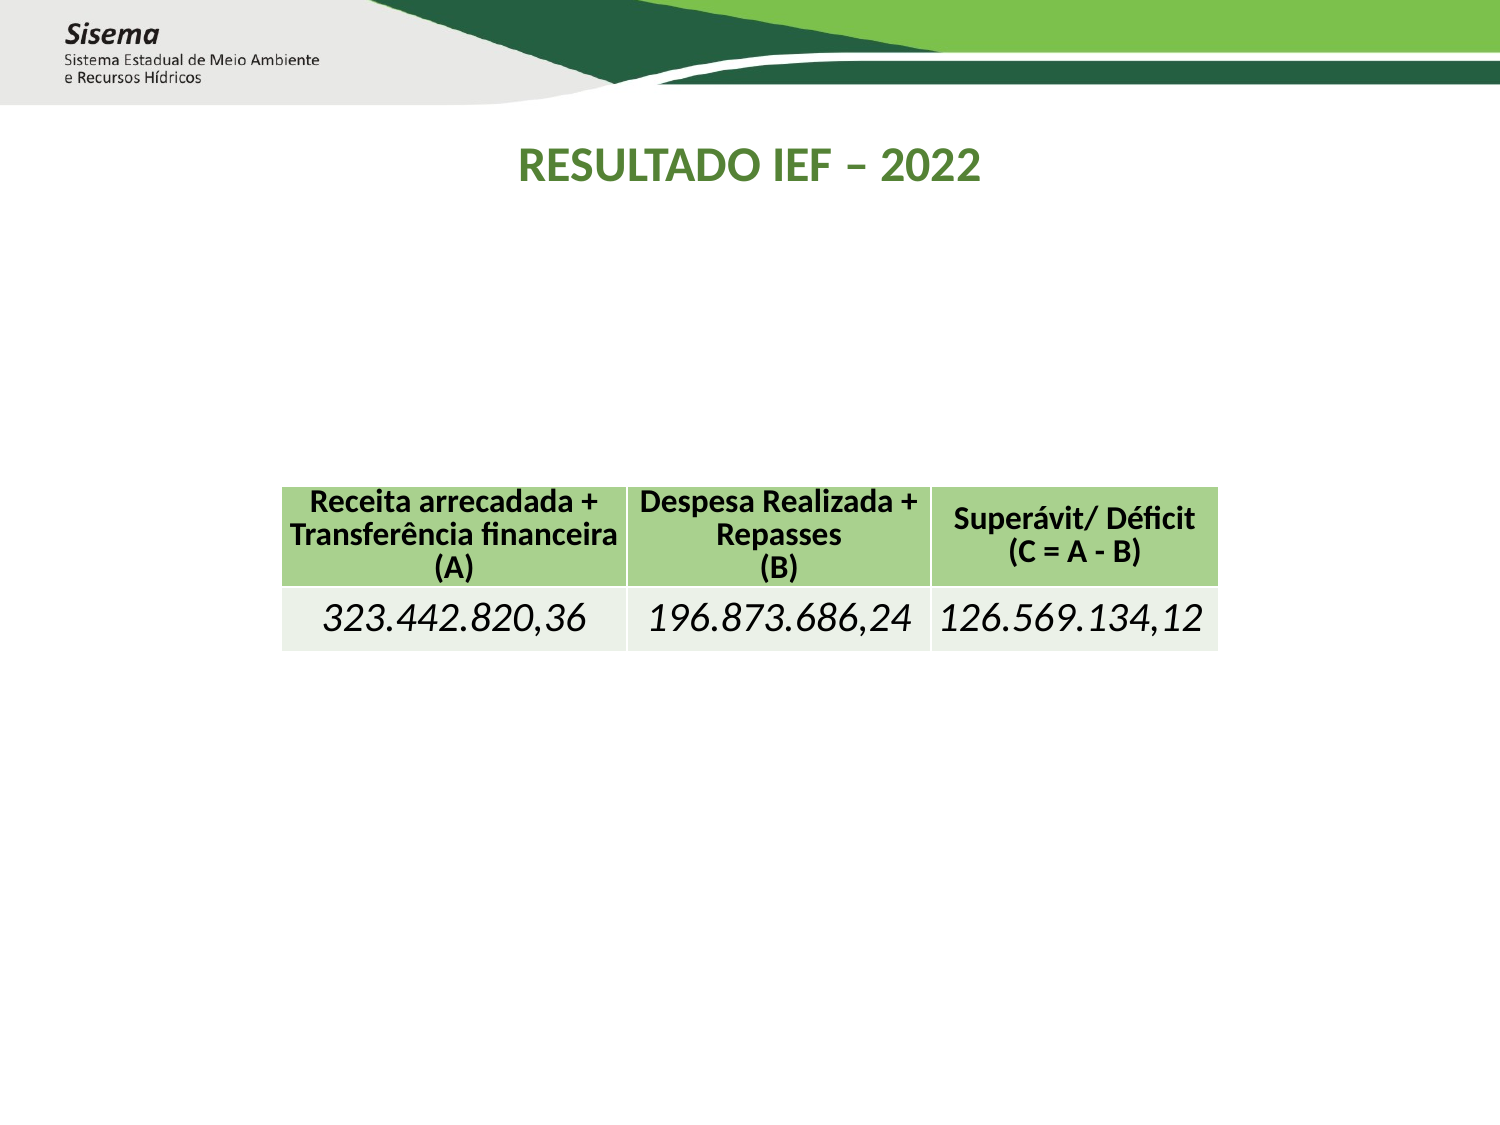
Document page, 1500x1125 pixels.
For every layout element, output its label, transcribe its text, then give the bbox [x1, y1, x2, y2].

table_cell 323.442.820,36 [282, 588, 626, 651]
table_header Despesa Realizada + Repasses (B) [628, 487, 930, 586]
picture [0, 0, 1500, 1125]
text_box RESULTADO IEF – 2022 [74, 108, 1425, 228]
table_cell 196.873.686,24 [628, 588, 930, 651]
table_cell 126.569.134,12 [932, 588, 1218, 651]
table_header Superávit/ Déficit (C = A - B) [932, 487, 1218, 586]
table_header Receita arrecadada + Transferência financeira (A) [282, 487, 626, 586]
